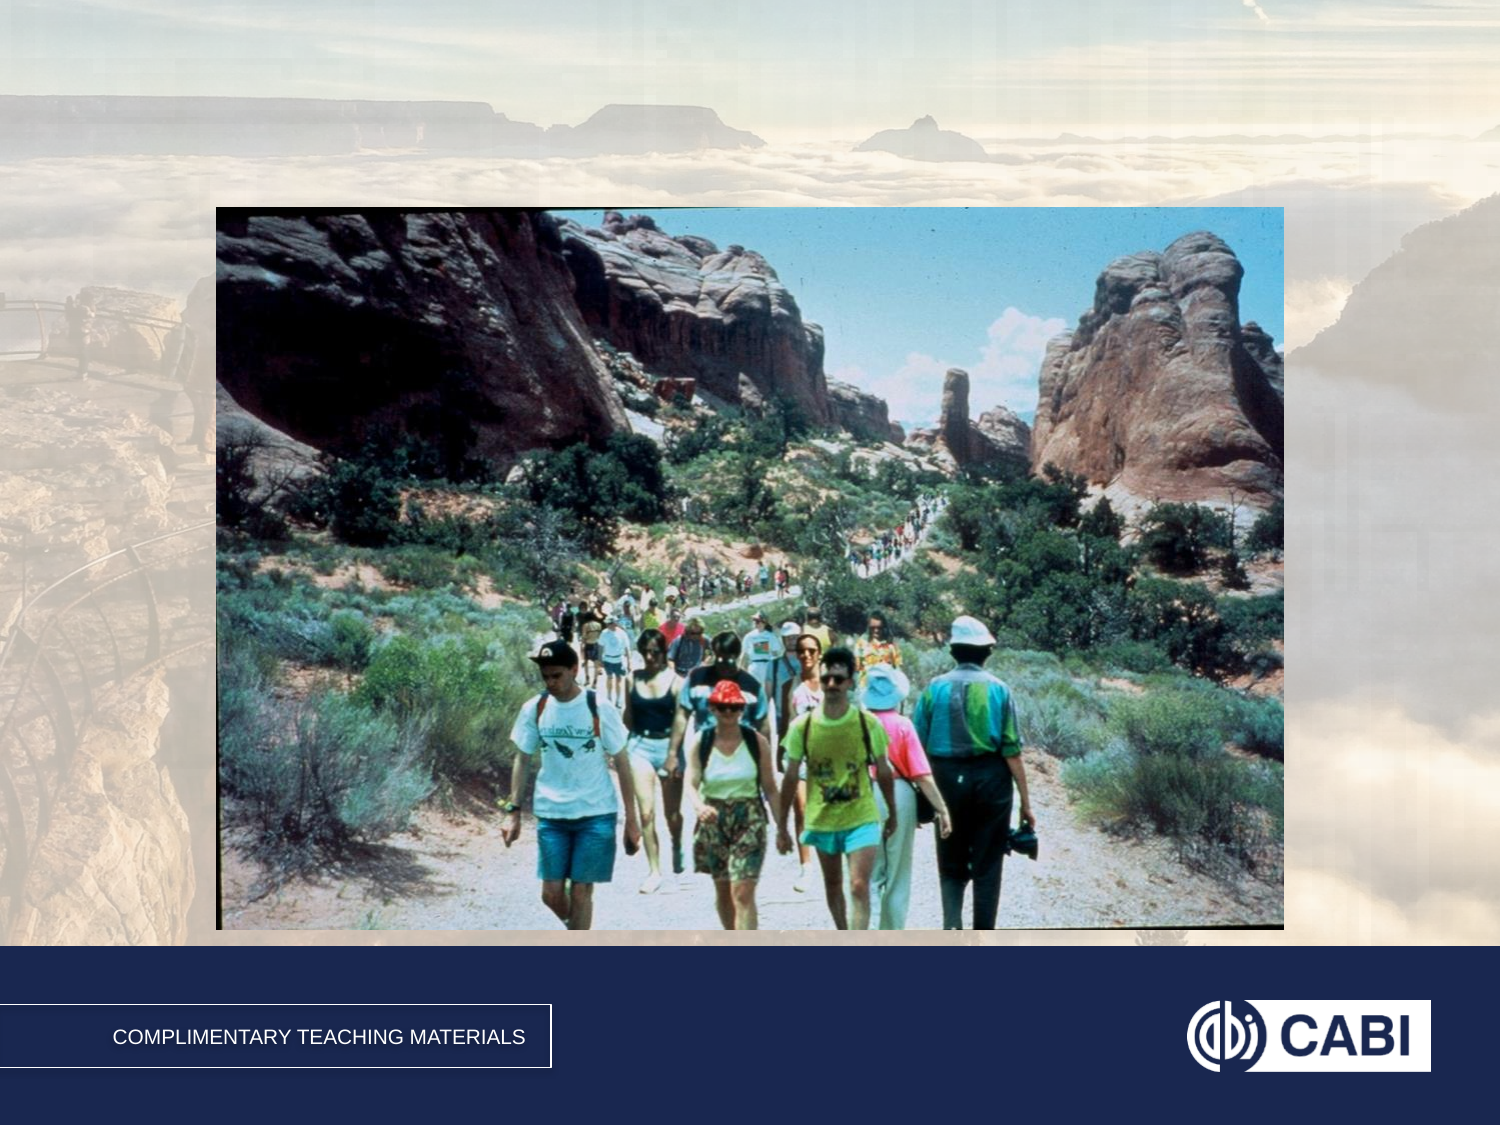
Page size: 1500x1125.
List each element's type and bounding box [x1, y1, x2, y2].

picture [216, 207, 1285, 931]
picture [1187, 1000, 1431, 1072]
